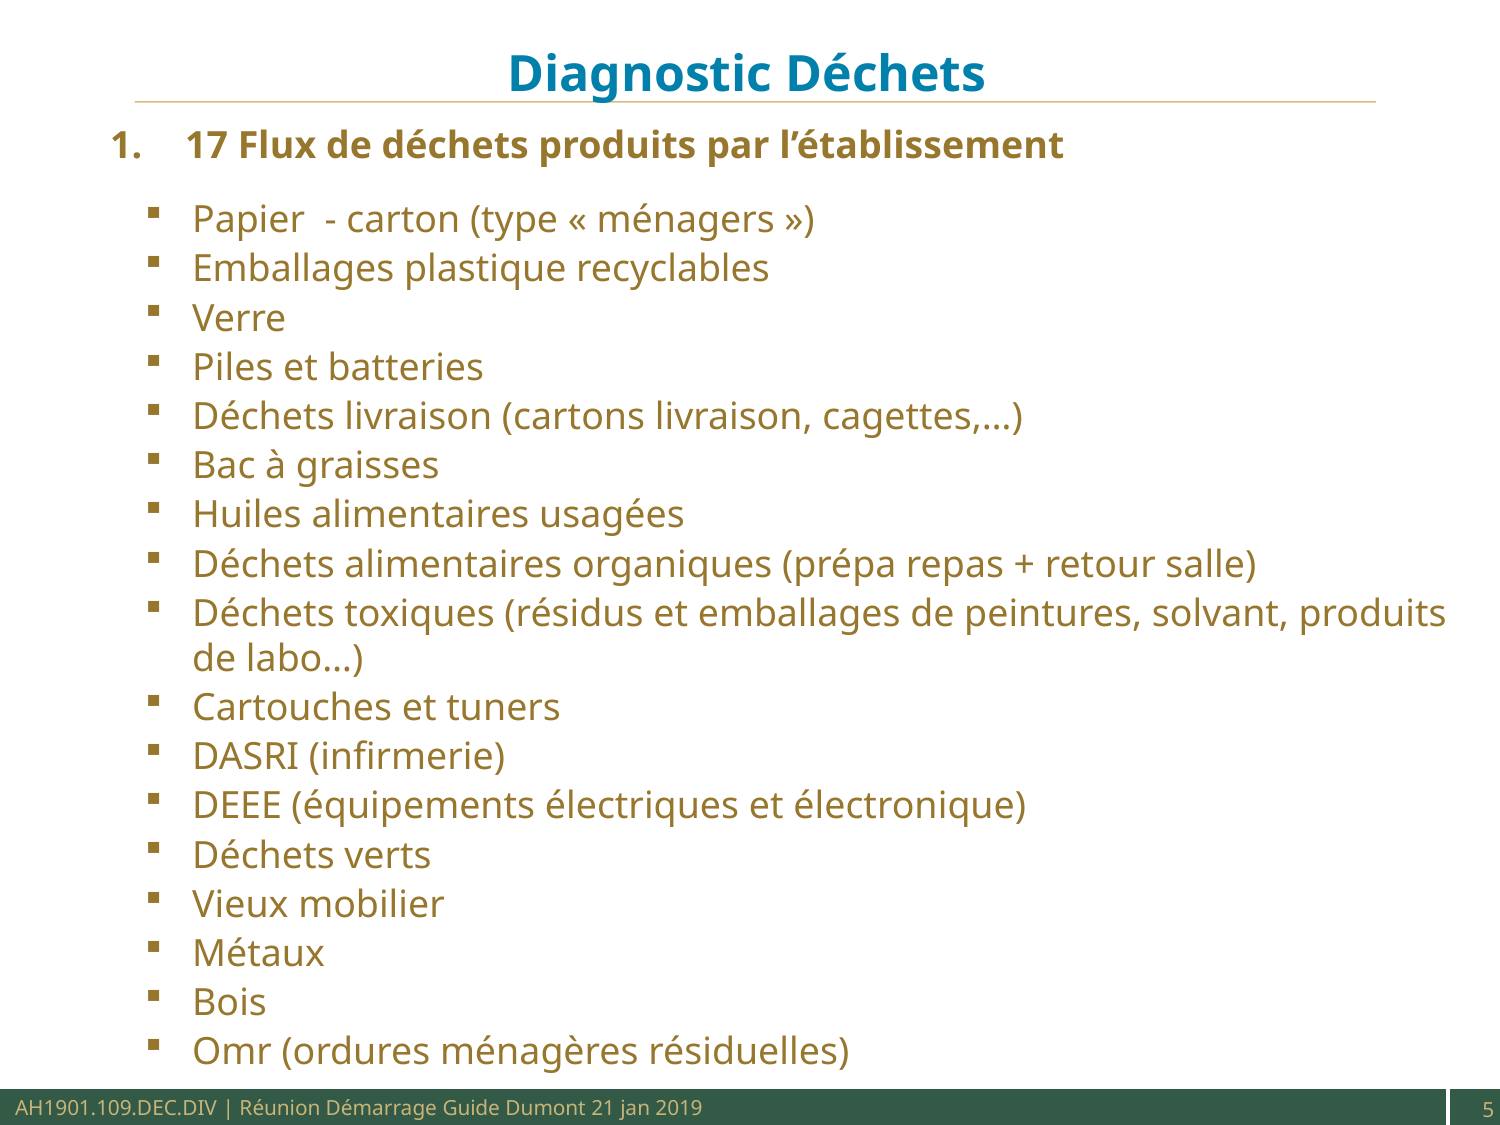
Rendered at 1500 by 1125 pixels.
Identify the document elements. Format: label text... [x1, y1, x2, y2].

title Diagnostic Déchets [100, 0, 1395, 103]
text_box 17 Flux de déchets produits par l’établissement Papier - carton (type « ménagers ») Emballages plastique recyclables Verre Piles et batteries Déchets livraison (cartons livraison, cagettes,…) Bac à graisses Huiles alimentaires usagées Déchets alimentaires organiques (prépa repas + retour salle) Déchets toxiques (résidus et emballages de peintures, solvant, produits de labo…) Cartouches et tuners DASRI (infirmerie) DEEE (équipements électriques et électronique) Déchets verts Vieux mobilier Métaux Bois Omr (ordures ménagères résiduelles) [0, 113, 1500, 1024]
footer AH1901.109.DEC.DIV | Réunion Démarrage Guide Dumont 21 jan 2019 [0, 1089, 1446, 1125]
slide_number 5 [1450, 1089, 1500, 1125]
